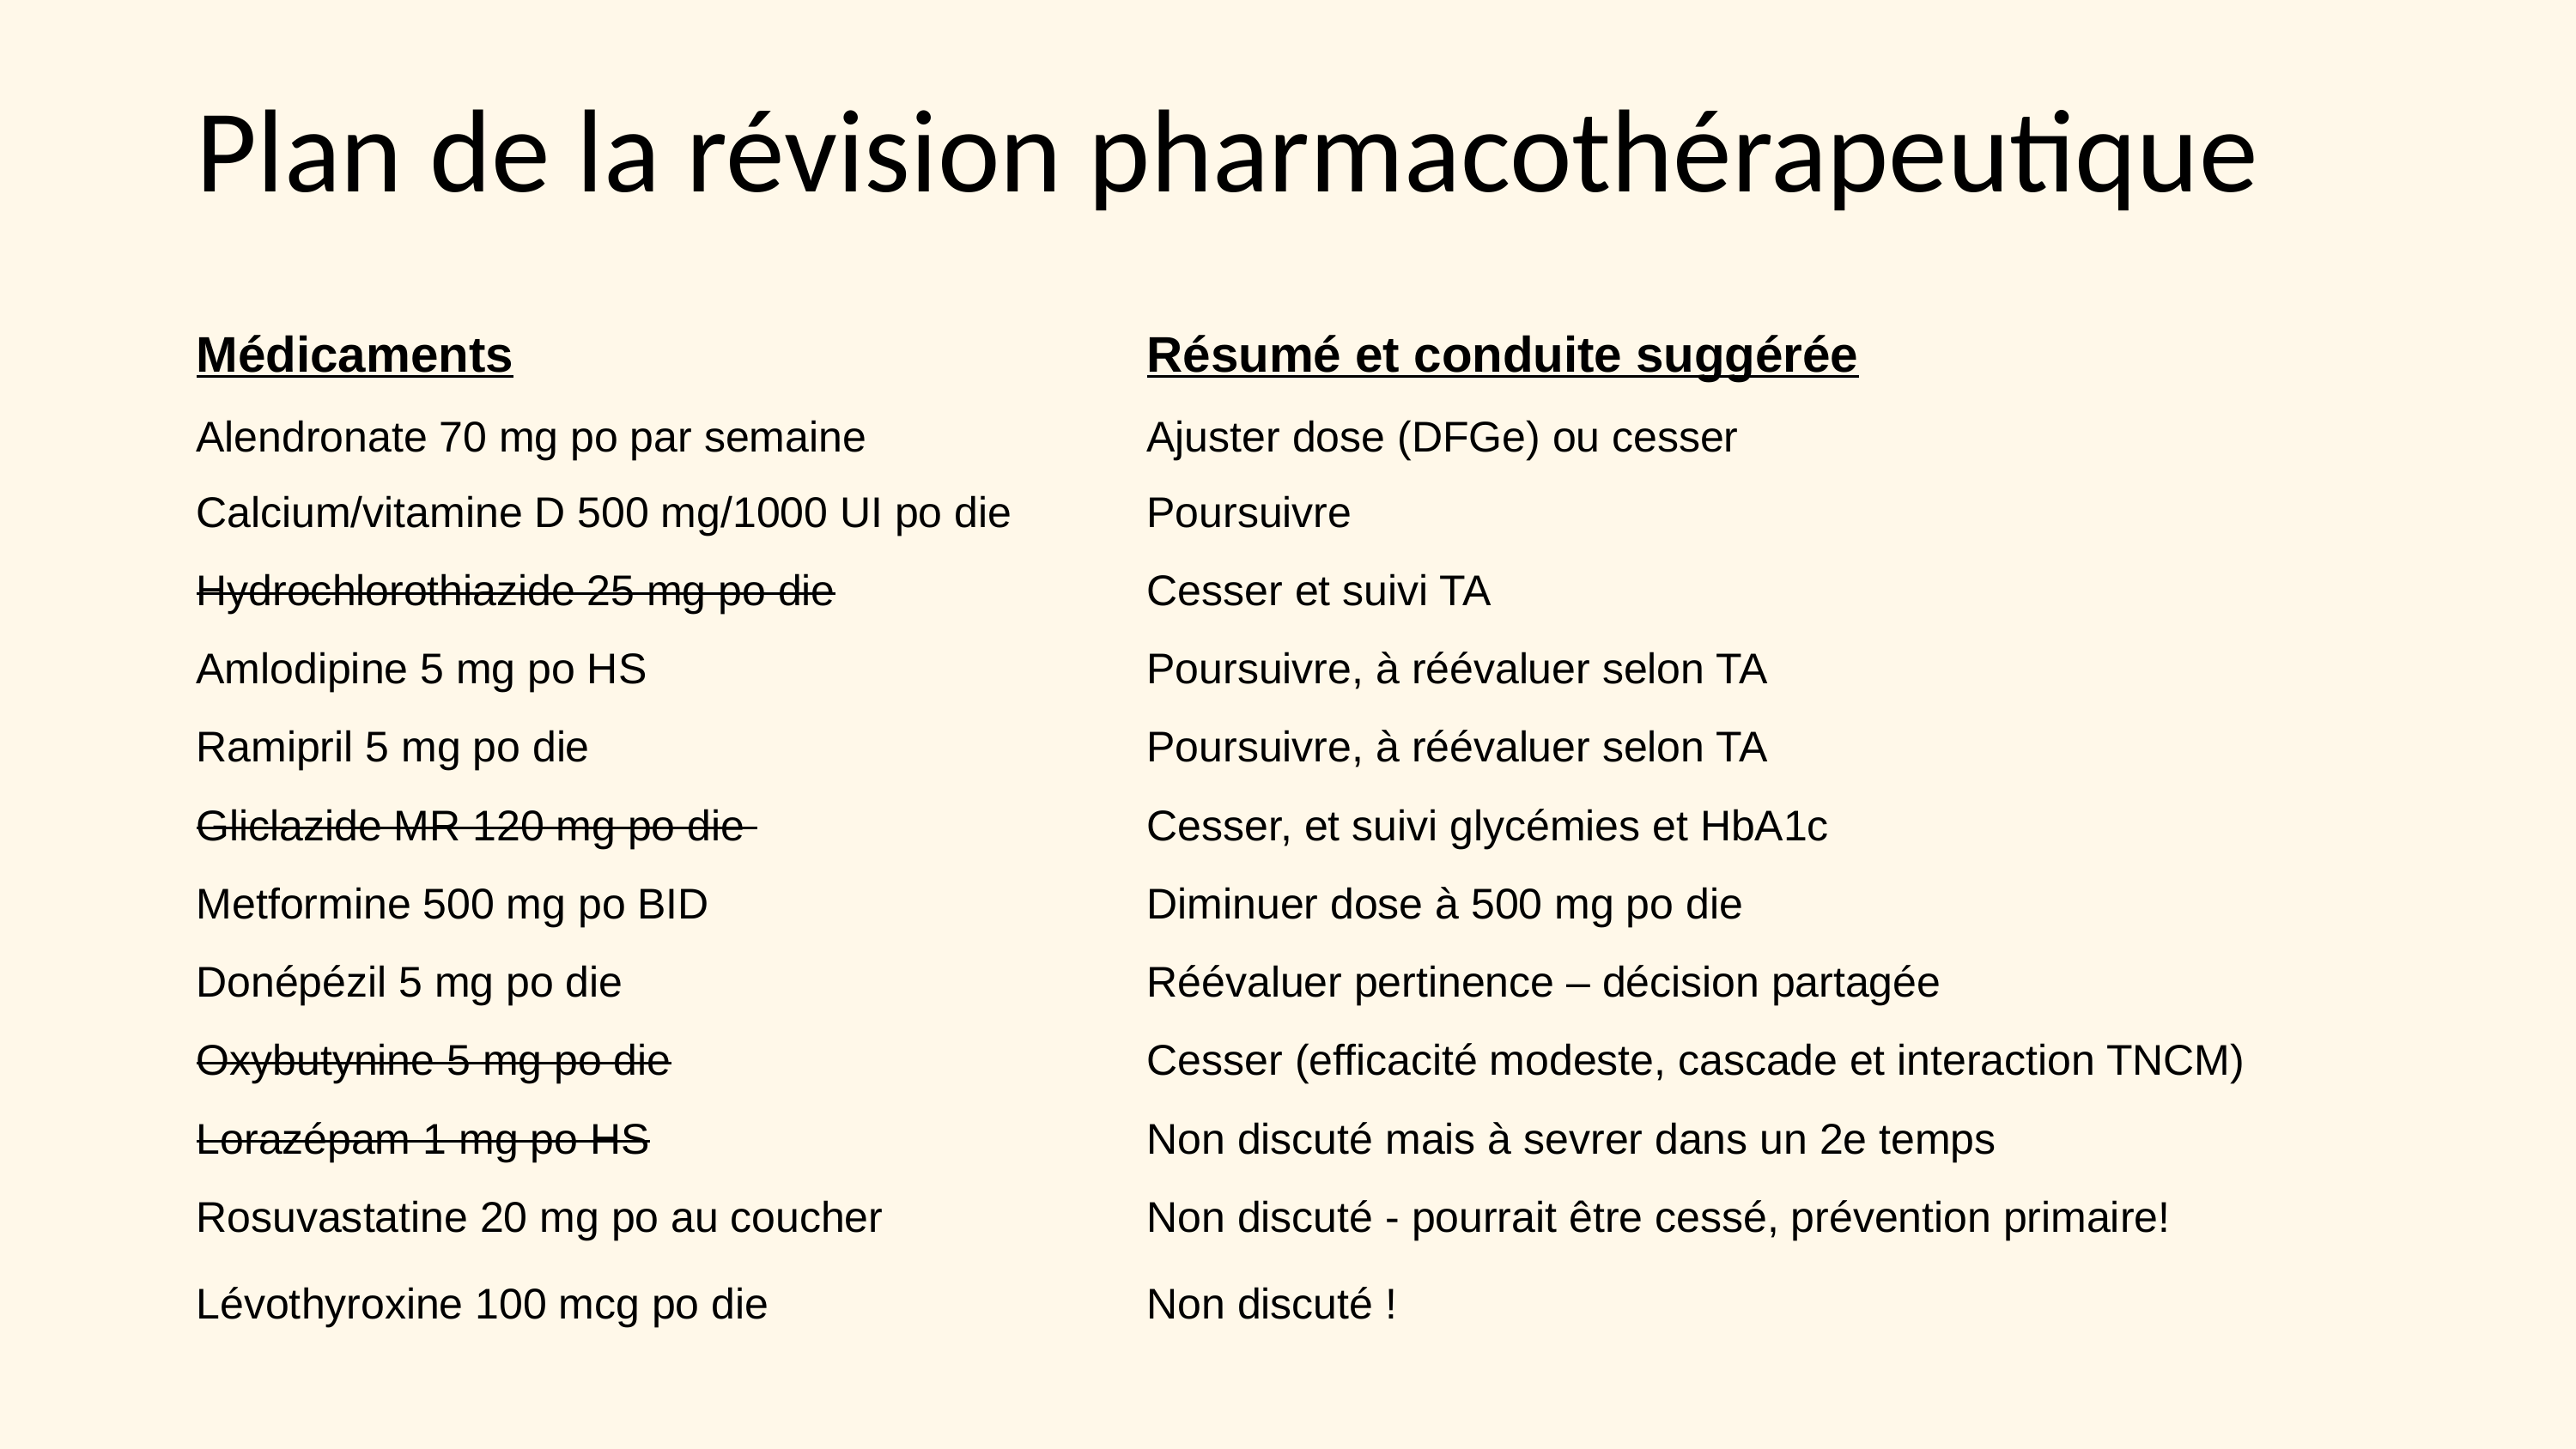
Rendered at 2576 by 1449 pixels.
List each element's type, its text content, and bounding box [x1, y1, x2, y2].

table_cell Ajuster dose (DFGe) ou cesser [1127, 397, 2399, 479]
table_cell Cesser et suivi TA [1127, 557, 2399, 635]
table_cell Poursuivre [1127, 479, 2399, 557]
table_cell Lorazépam 1 mg po HS [177, 1106, 1127, 1184]
table_cell Non discuté mais à sevrer dans un 2e temps [1127, 1106, 2399, 1184]
table_cell Donépézil 5 mg po die [177, 949, 1127, 1028]
table_cell Cesser, et suivi glycémies et HbA1c [1127, 792, 2399, 870]
table_cell Diminuer dose à 500 mg po die [1127, 870, 2399, 949]
table_cell Gliclazide MR 120 mg po die [177, 792, 1127, 870]
table_cell Lévothyroxine 100 mcg po die [177, 1270, 1127, 1385]
title Plan de la révision pharmacothérapeutique [177, 102, 2399, 205]
table_cell Ramipril 5 mg po die [177, 714, 1127, 792]
table_cell Cesser (efficacité modeste, cascade et interaction TNCM) [1127, 1028, 2399, 1106]
table_cell Rosuvastatine 20 mg po au coucher [177, 1184, 1127, 1270]
table_cell Metformine 500 mg po BID [177, 870, 1127, 949]
table_cell Alendronate 70 mg po par semaine [177, 397, 1127, 479]
table_cell Non discuté ! [1127, 1270, 2399, 1385]
table_cell Réévaluer pertinence – décision partagée [1127, 949, 2399, 1028]
table_cell Poursuivre, à réévaluer selon TA [1127, 714, 2399, 792]
table_cell Hydrochlorothiazide 25 mg po die [177, 557, 1127, 635]
table_cell Amlodipine 5 mg po HS [177, 635, 1127, 714]
table_cell Oxybutynine 5 mg po die [177, 1028, 1127, 1106]
table_header Résumé et conduite suggérée [1127, 317, 2399, 397]
table_cell Poursuivre, à réévaluer selon TA [1127, 635, 2399, 714]
table_cell Calcium/vitamine D 500 mg/1000 UI po die [177, 479, 1127, 557]
table_cell Non discuté - pourrait être cessé, prévention primaire! [1127, 1184, 2399, 1270]
table_header Médicaments [177, 317, 1127, 397]
